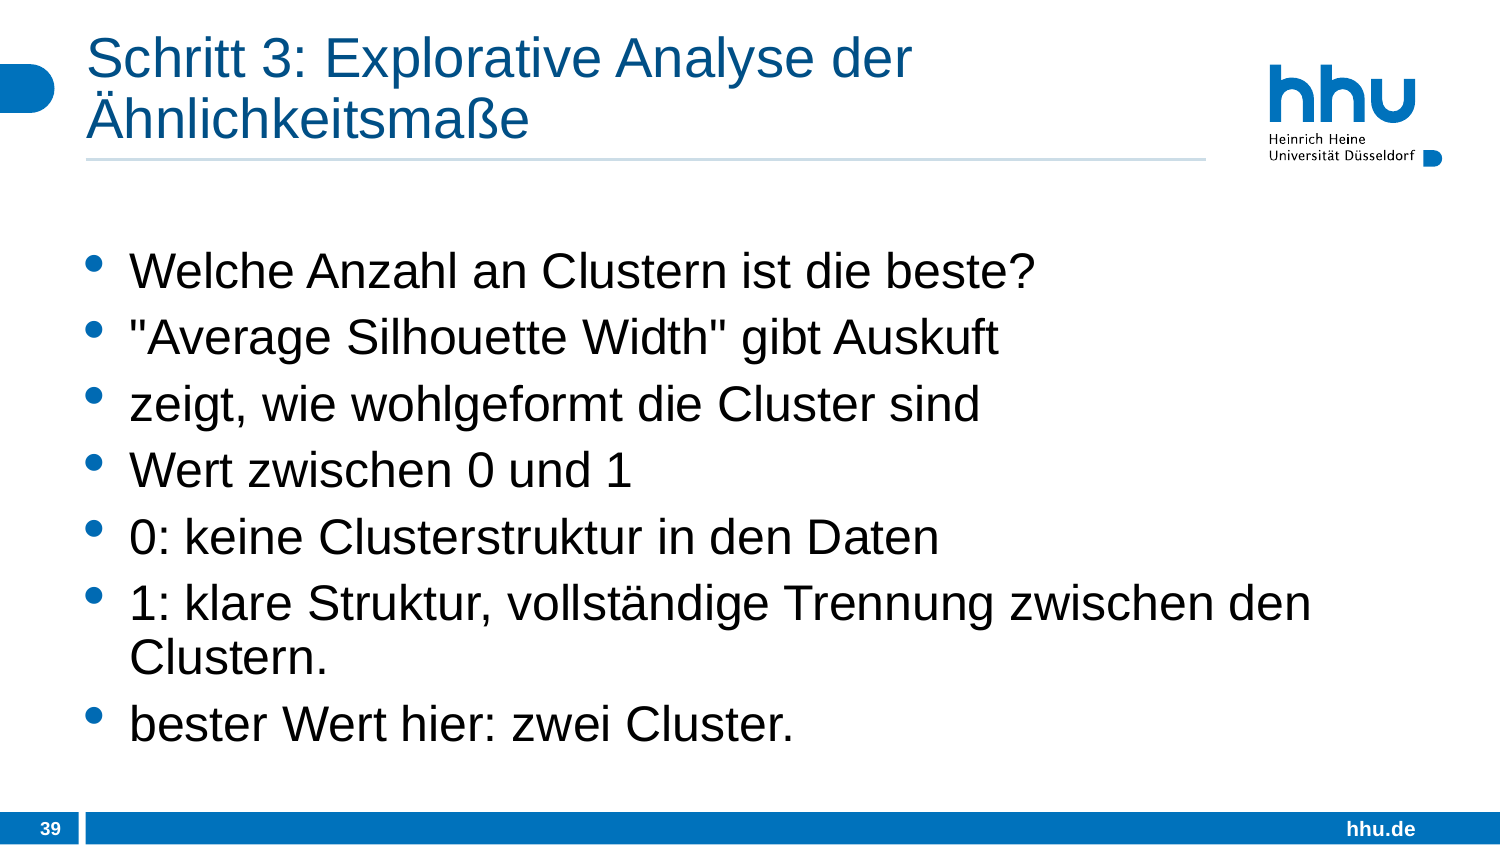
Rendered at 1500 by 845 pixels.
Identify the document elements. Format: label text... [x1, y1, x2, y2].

list Welche Anzahl an Clustern ist die beste? "Average Silhouette Width" gibt Auskuft zeigt, wie wohlgeformt die Cluster sind Wert zwischen 0 und 1 0: keine Clusterstruktur in den Daten 1: klare Struktur, vollständige Trennung zwischen den Clustern. bester Wert hier: zwei Cluster. [85, 233, 1415, 795]
title Schritt 3: Explorative Analyse der Ähnlichkeitsmaße [86, 76, 1207, 151]
slide_number 39 [5, 816, 62, 841]
